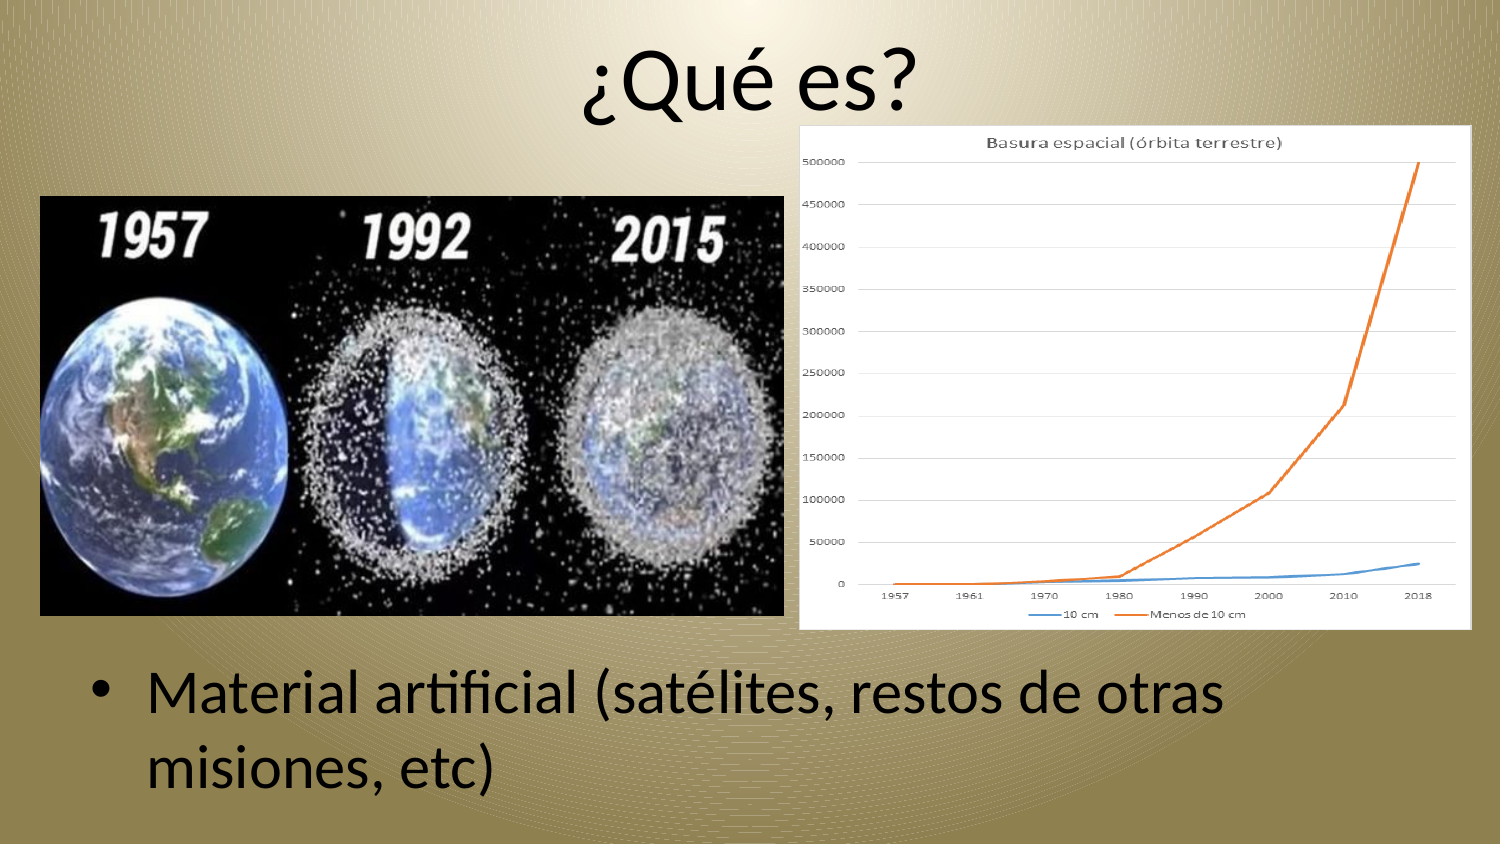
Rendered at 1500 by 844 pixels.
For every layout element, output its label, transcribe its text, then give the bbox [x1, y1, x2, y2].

list Material artificial (satélites, restos de otras misiones, etc) [75, 643, 1425, 820]
picture [40, 112, 1500, 700]
title ¿Qué es? [75, 3, 1425, 145]
